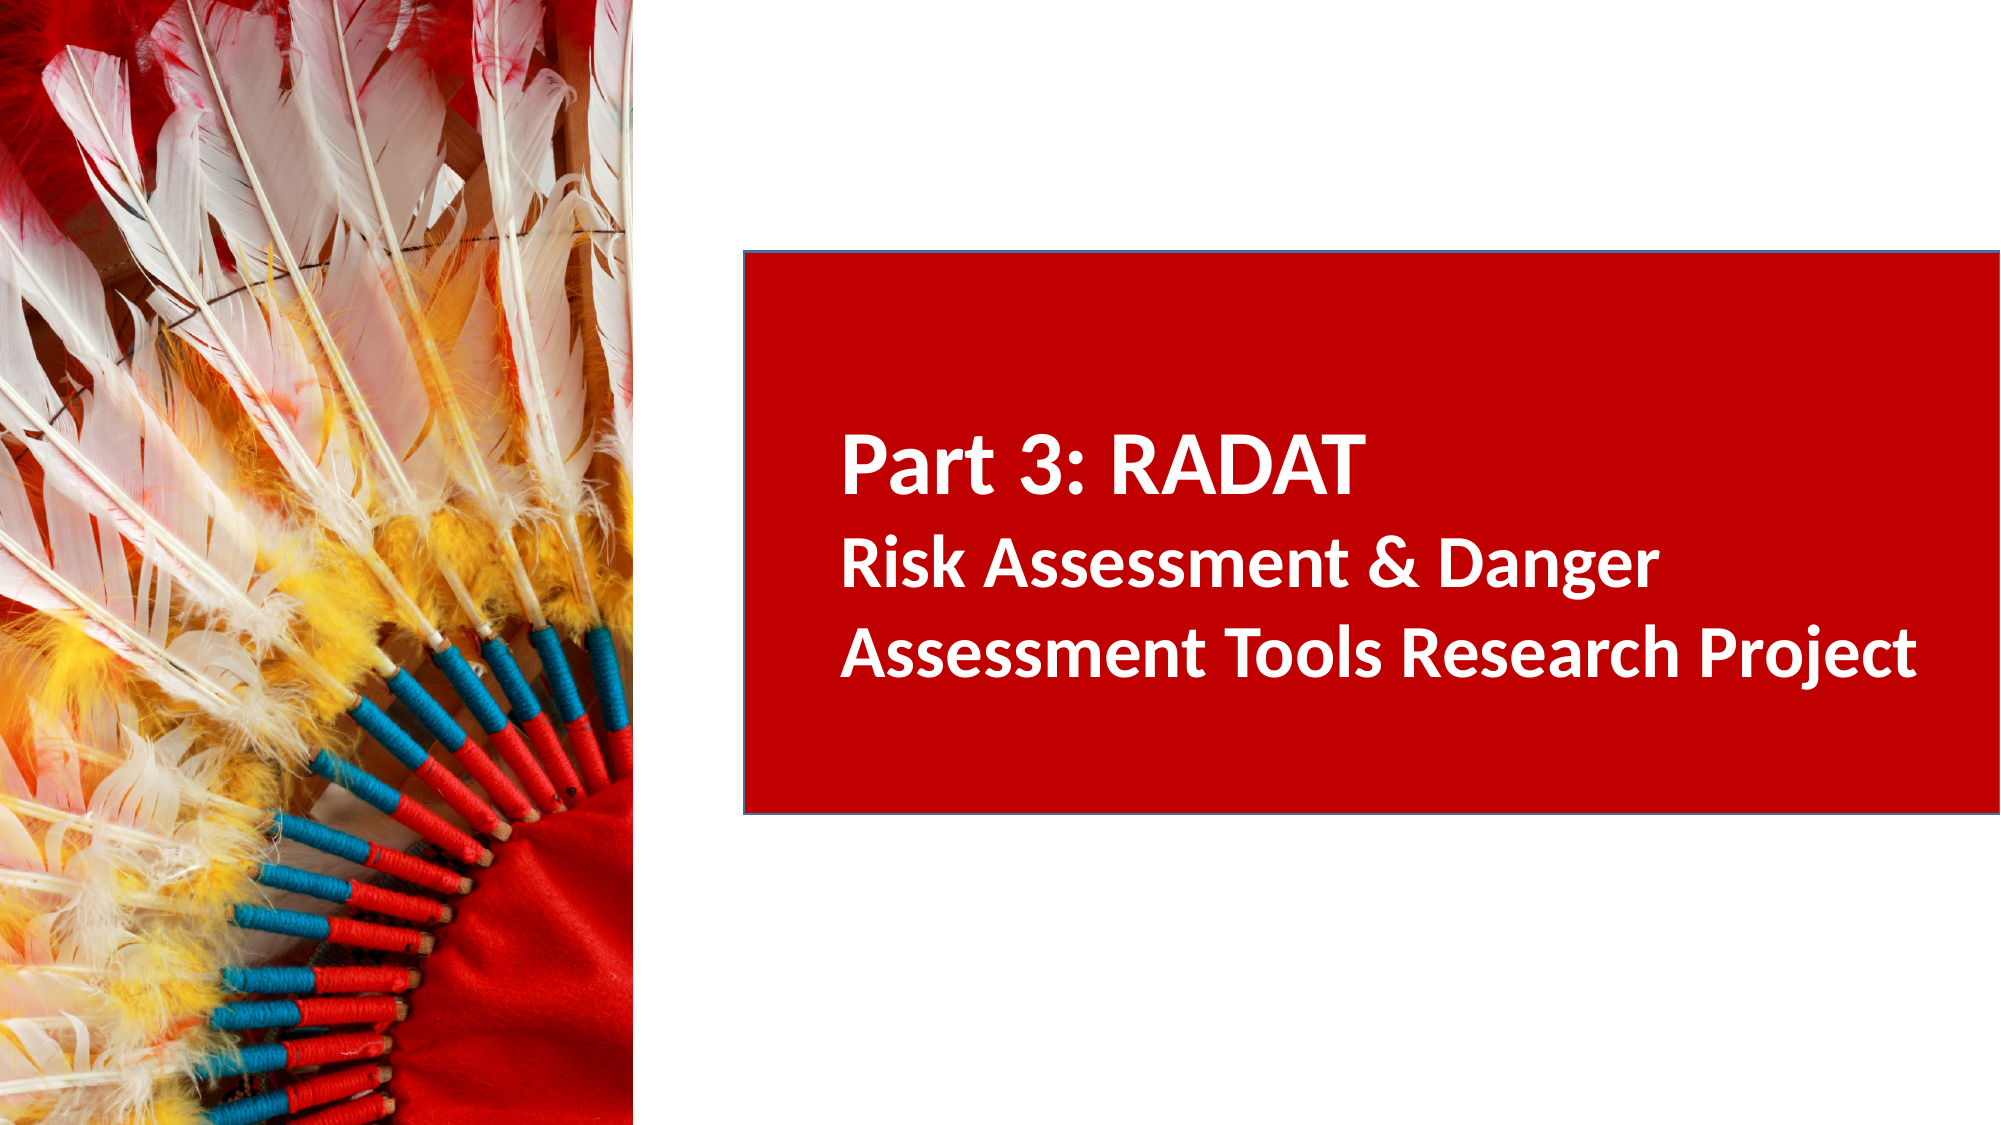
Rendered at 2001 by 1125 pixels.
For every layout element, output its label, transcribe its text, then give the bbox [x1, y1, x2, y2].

text_box Part 3: RADAT Risk Assessment & Danger Assessment Tools Research Project [825, 395, 1981, 701]
picture [0, 0, 633, 1125]
text_box [743, 250, 2000, 815]
